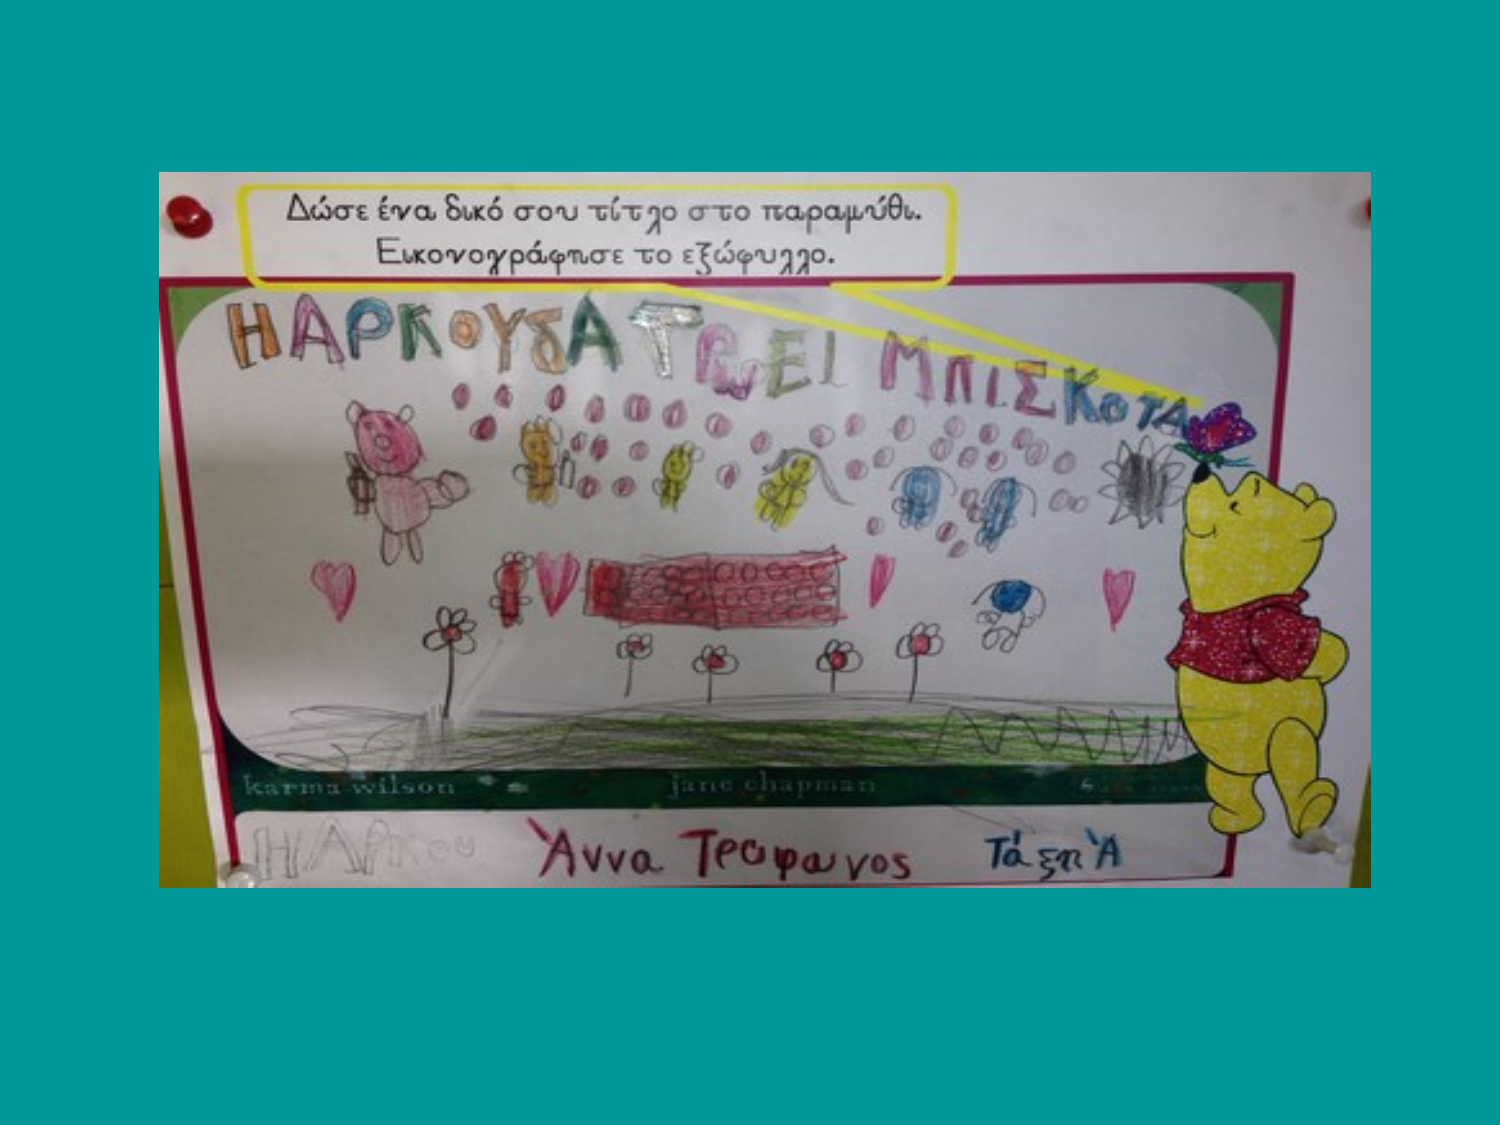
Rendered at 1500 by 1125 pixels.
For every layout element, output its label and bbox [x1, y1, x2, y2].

picture [159, 172, 1372, 888]
